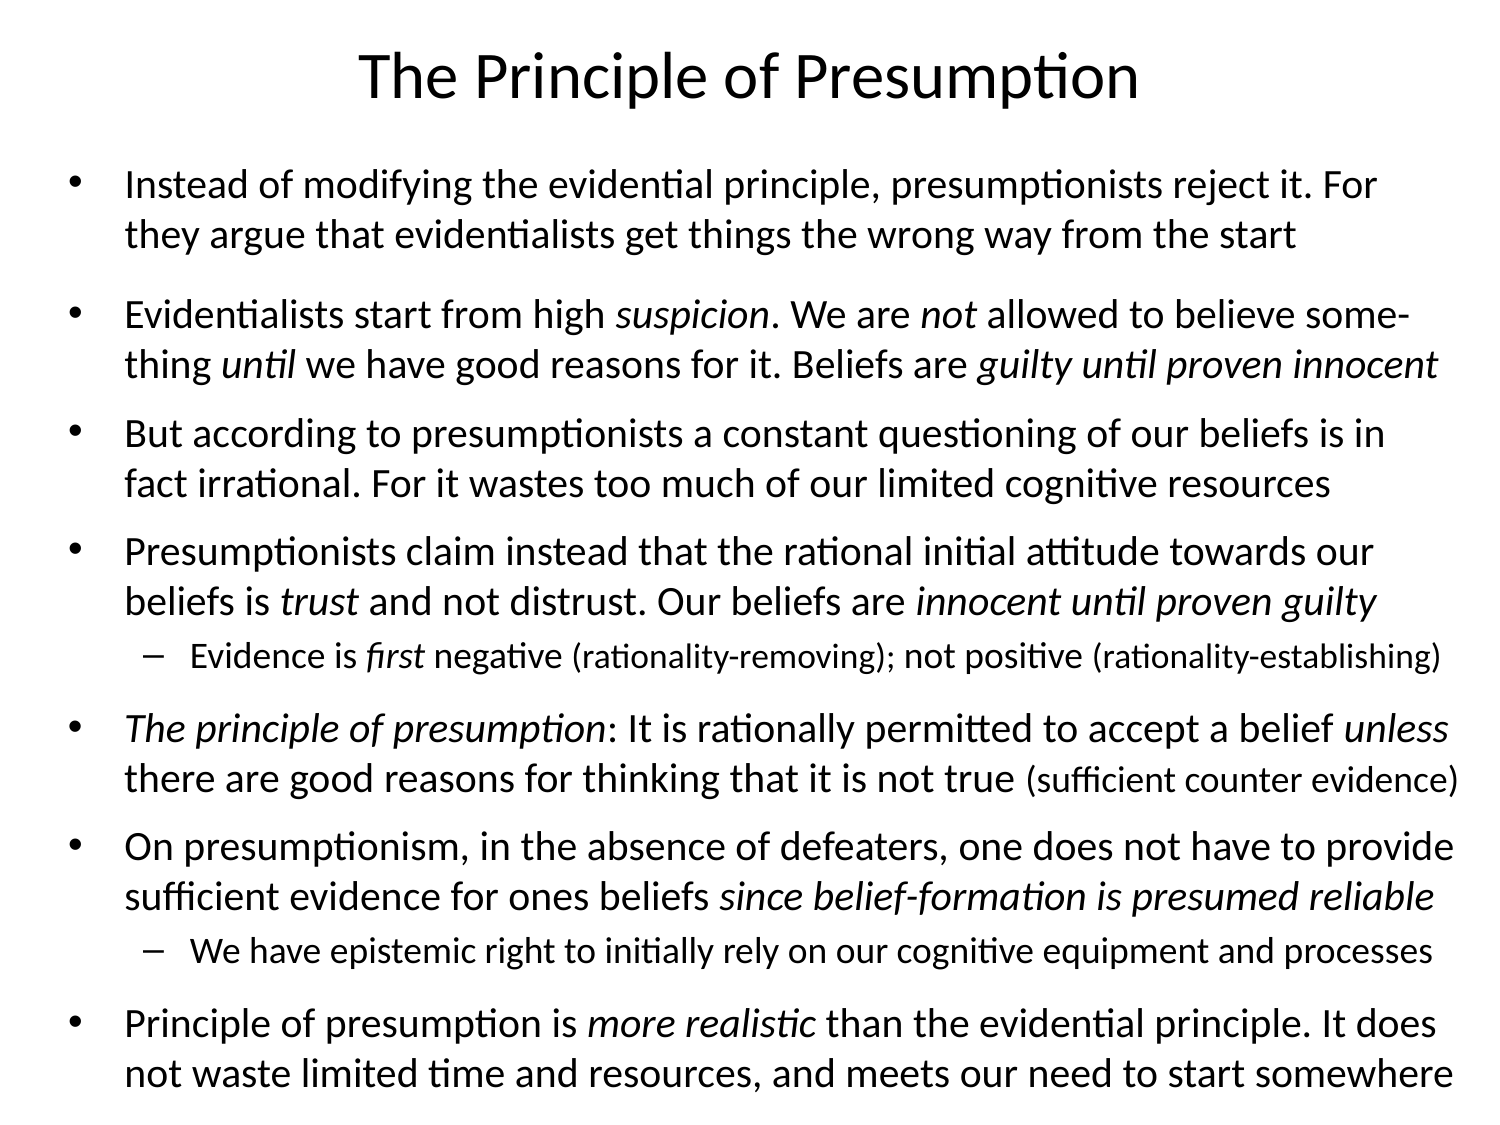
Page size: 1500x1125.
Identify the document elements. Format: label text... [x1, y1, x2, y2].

title The Principle of Presumption [75, 7, 1425, 138]
text_box Evidentialists start from high suspicion. We are not allowed to believe some-thing until we have good reasons for it. Beliefs are guilty until proven innocent [53, 279, 1471, 397]
text_box Instead of modifying the evidential principle, presumptionists reject it. For they argue that evidentialists get things the wrong way from the start [53, 148, 1471, 232]
text_box Principle of presumption is more realistic than the evidential principle. It does not waste limited time and resources, and meets our need to start somewhere [53, 988, 1500, 1125]
text_box But according to presumptionists a constant questioning of our beliefs is in fact irrational. For it wastes too much of our limited cognitive resources [53, 397, 1471, 515]
text_box The principle of presumption: It is rationally permitted to accept a belief unless there are good reasons for thinking that it is not true (sufficient counter evidence) [52, 693, 1500, 870]
text_box On presumptionism, in the absence of defeaters, one does not have to provide sufficient evidence for ones beliefs since belief-formation is presumed reliable We have epistemic right to initially rely on our cognitive equipment and processes [53, 811, 1500, 988]
text_box Presumptionists claim instead that the rational initial attitude towards our beliefs is trust and not distrust. Our beliefs are innocent until proven guilty Evidence is first negative (rationality-removing); not positive (rationality-establishing) [53, 515, 1471, 693]
